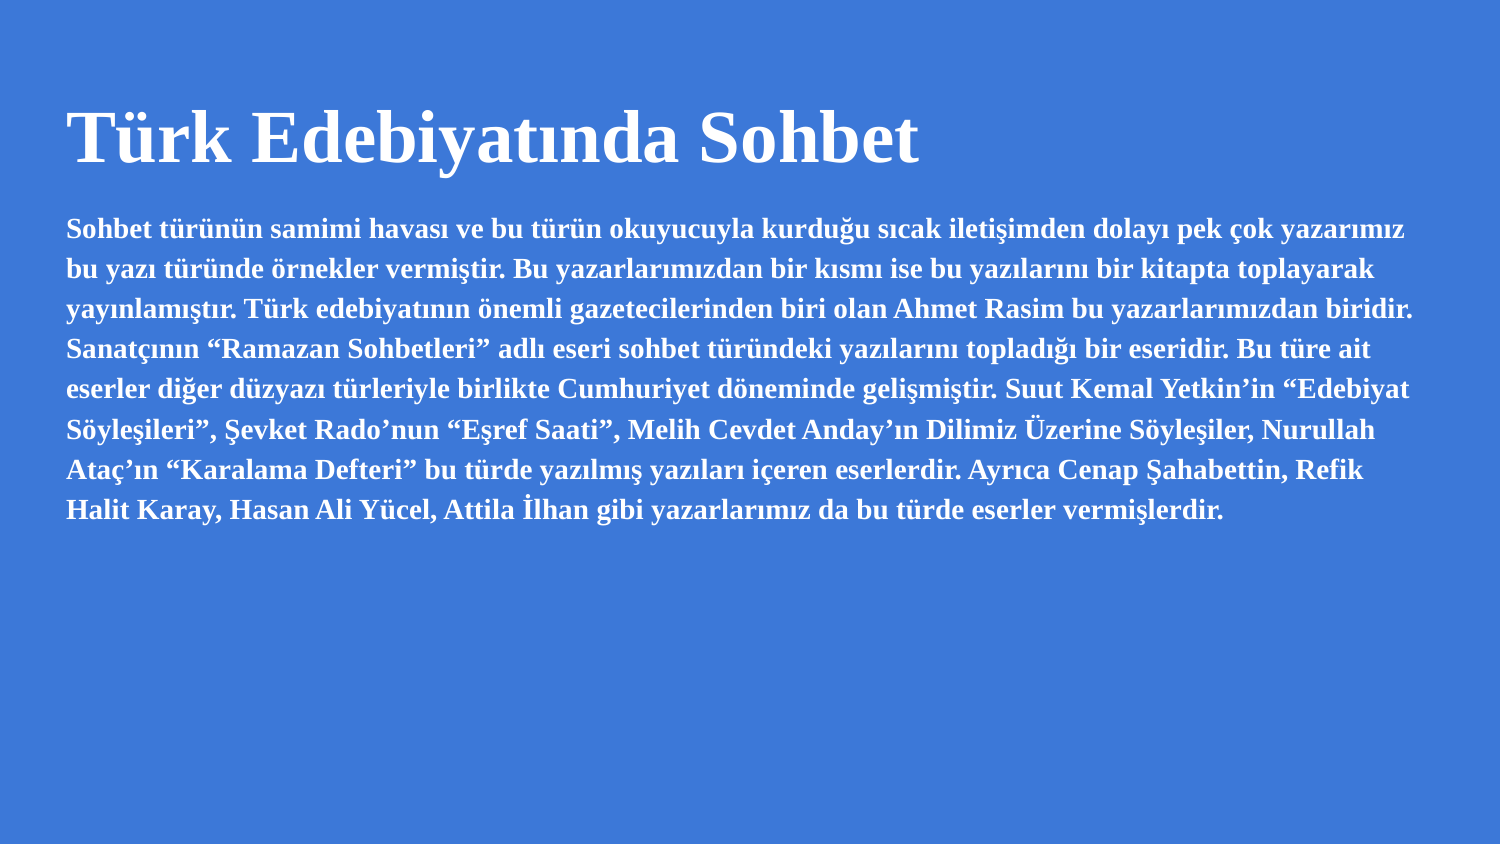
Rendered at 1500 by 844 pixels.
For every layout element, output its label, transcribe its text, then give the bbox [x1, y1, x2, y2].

list Sohbet türünün samimi havası ve bu türün okuyucuyla kurduğu sıcak iletişimden dolayı pek çok yazarımız bu yazı türünde örnekler vermiştir. Bu yazarlarımızdan bir kısmı ise bu yazılarını bir kitapta toplayarak yayınlamıştır. Türk edebiyatının önemli gazetecilerinden biri olan Ahmet Rasim bu yazarlarımızdan biridir. Sanatçının “Ramazan Sohbetleri” adlı eseri sohbet türündeki yazılarını topladığı bir eseridir. Bu türe ait eserler diğer düzyazı türleriyle birlikte Cumhuriyet döneminde gelişmiştir. Suut Kemal Yetkin’in “Edebiyat Söyleşileri”, Şevket Rado’nun “Eşref Saati”, Melih Cevdet Anday’ın Dilimiz Üzerine Söyleşiler, Nurullah Ataç’ın “Karalama Defteri” bu türde yazılmış yazıları içeren eserlerdir. Ayrıca Cenap Şahabettin, Refik Halit Karay, Hasan Ali Yücel, Attila İlhan gibi yazarlarımız da bu türde eserler vermişlerdir. [51, 189, 1449, 750]
title Türk Edebiyatında Sohbet [51, 72, 1449, 167]
